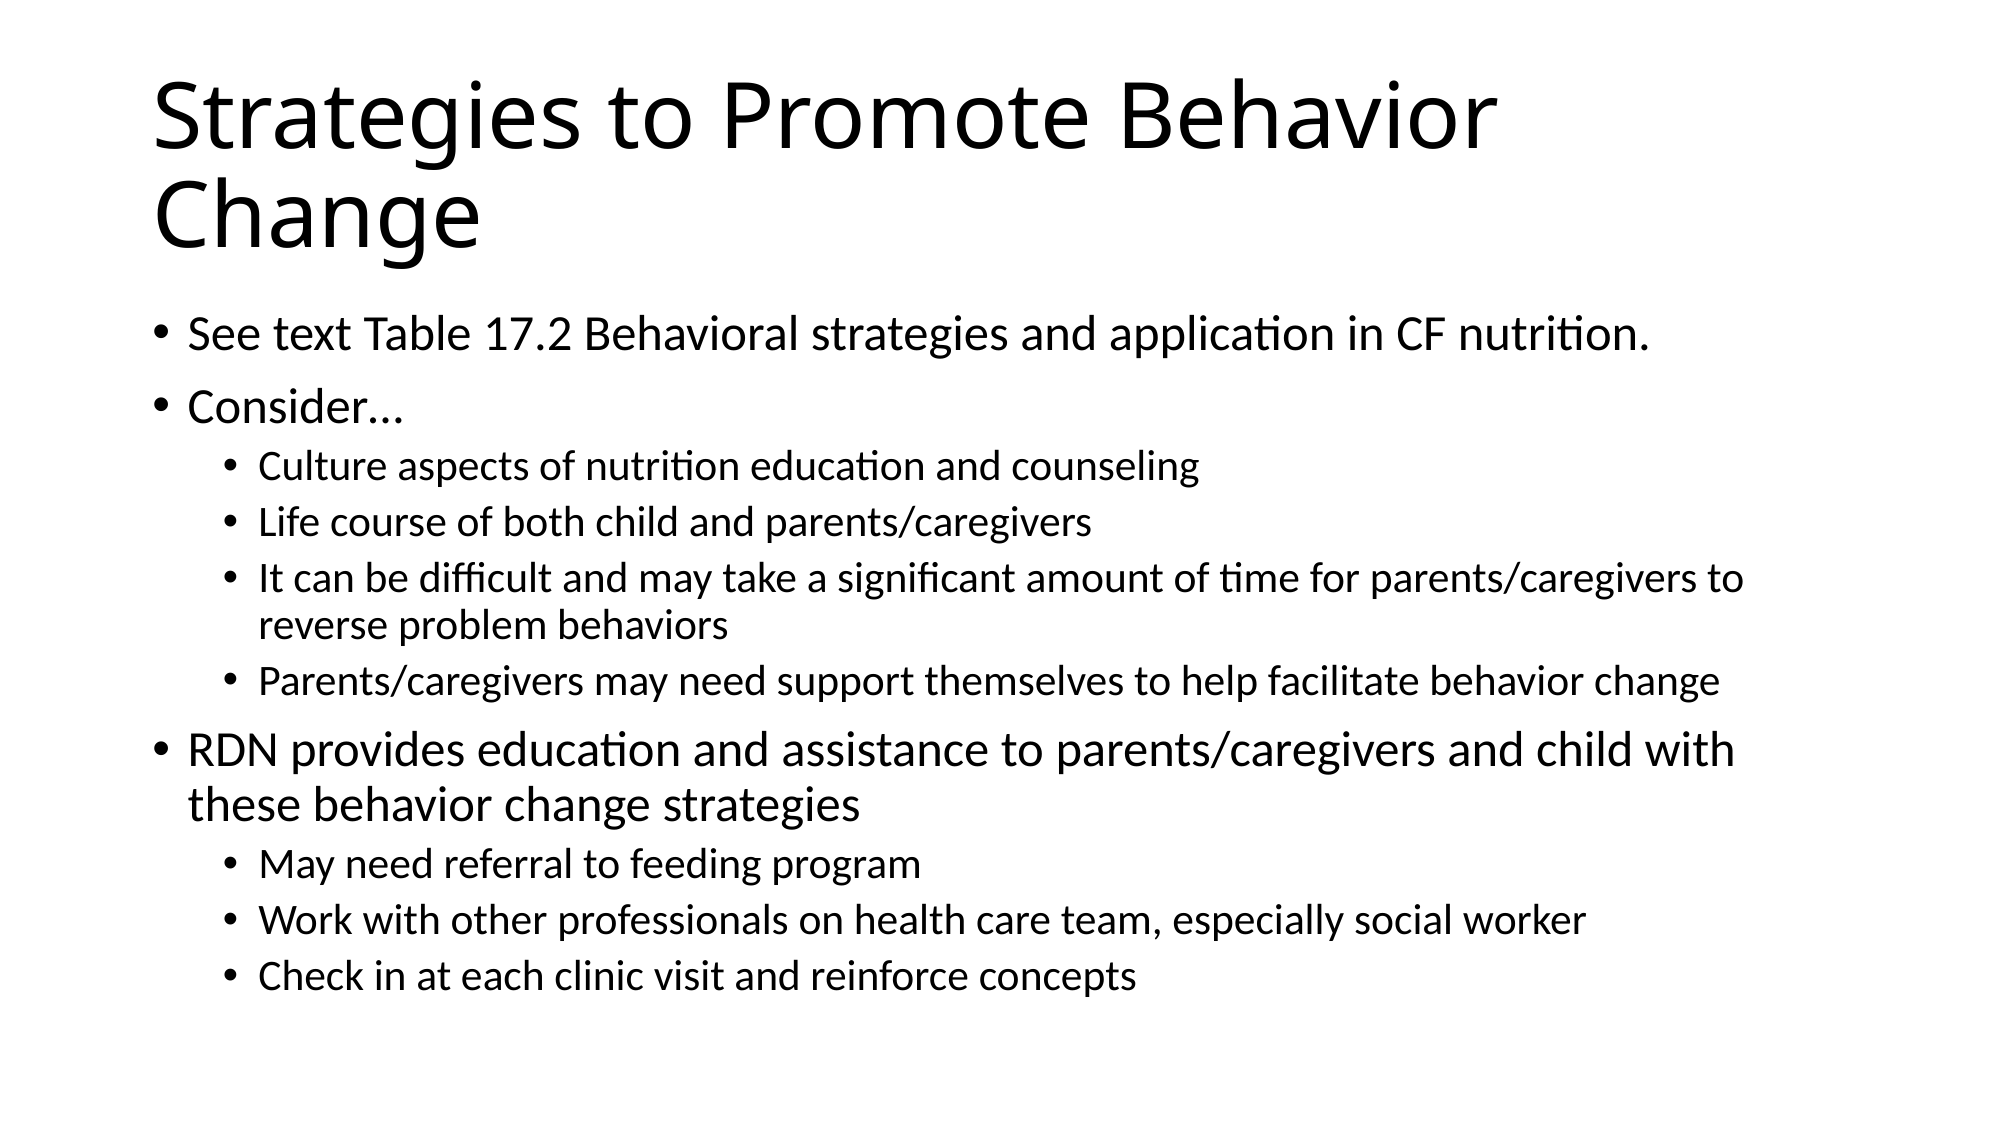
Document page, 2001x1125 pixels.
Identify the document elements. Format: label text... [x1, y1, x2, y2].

title Strategies to Promote Behavior Change [137, 59, 1863, 278]
list See text Table 17.2 Behavioral strategies and application in CF nutrition. Consider… Culture aspects of nutrition education and counseling Life course of both child and parents/caregivers It can be difficult and may take a significant amount of time for parents/caregivers to reverse problem behaviors Parents/caregivers may need support themselves to help facilitate behavior change RDN provides education and assistance to parents/caregivers and child with these behavior change strategies May need referral to feeding program Work with other professionals on health care team, especially social worker Check in at each clinic visit and reinforce concepts [137, 299, 1863, 1014]
